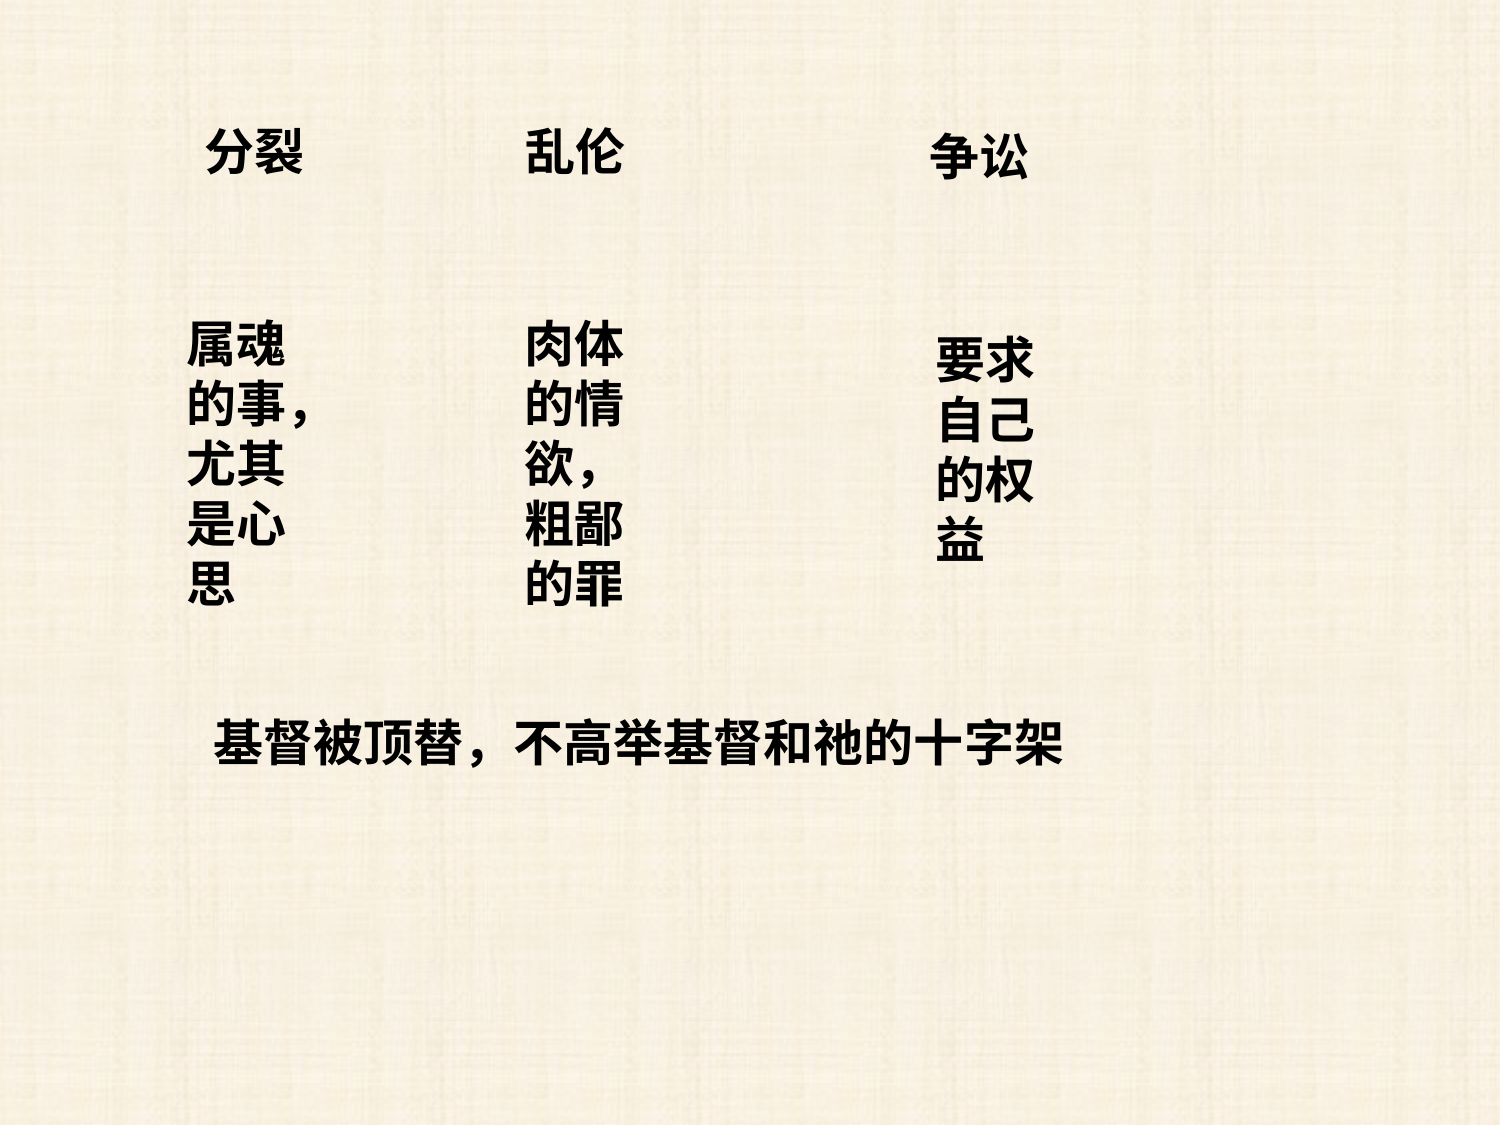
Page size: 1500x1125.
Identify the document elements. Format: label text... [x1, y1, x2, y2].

text_box 要求自己的权益 [920, 321, 1087, 577]
text_box 属魂的事，尤其是心思 [171, 305, 321, 620]
text_box 基督被顶替，不高举基督和祂的十字架 [199, 704, 1079, 780]
text_box 分裂 [189, 113, 320, 189]
text_box 争讼 [914, 118, 1045, 194]
text_box 肉体的情欲，粗鄙的罪 [509, 305, 656, 620]
text_box 乱伦 [510, 113, 641, 189]
